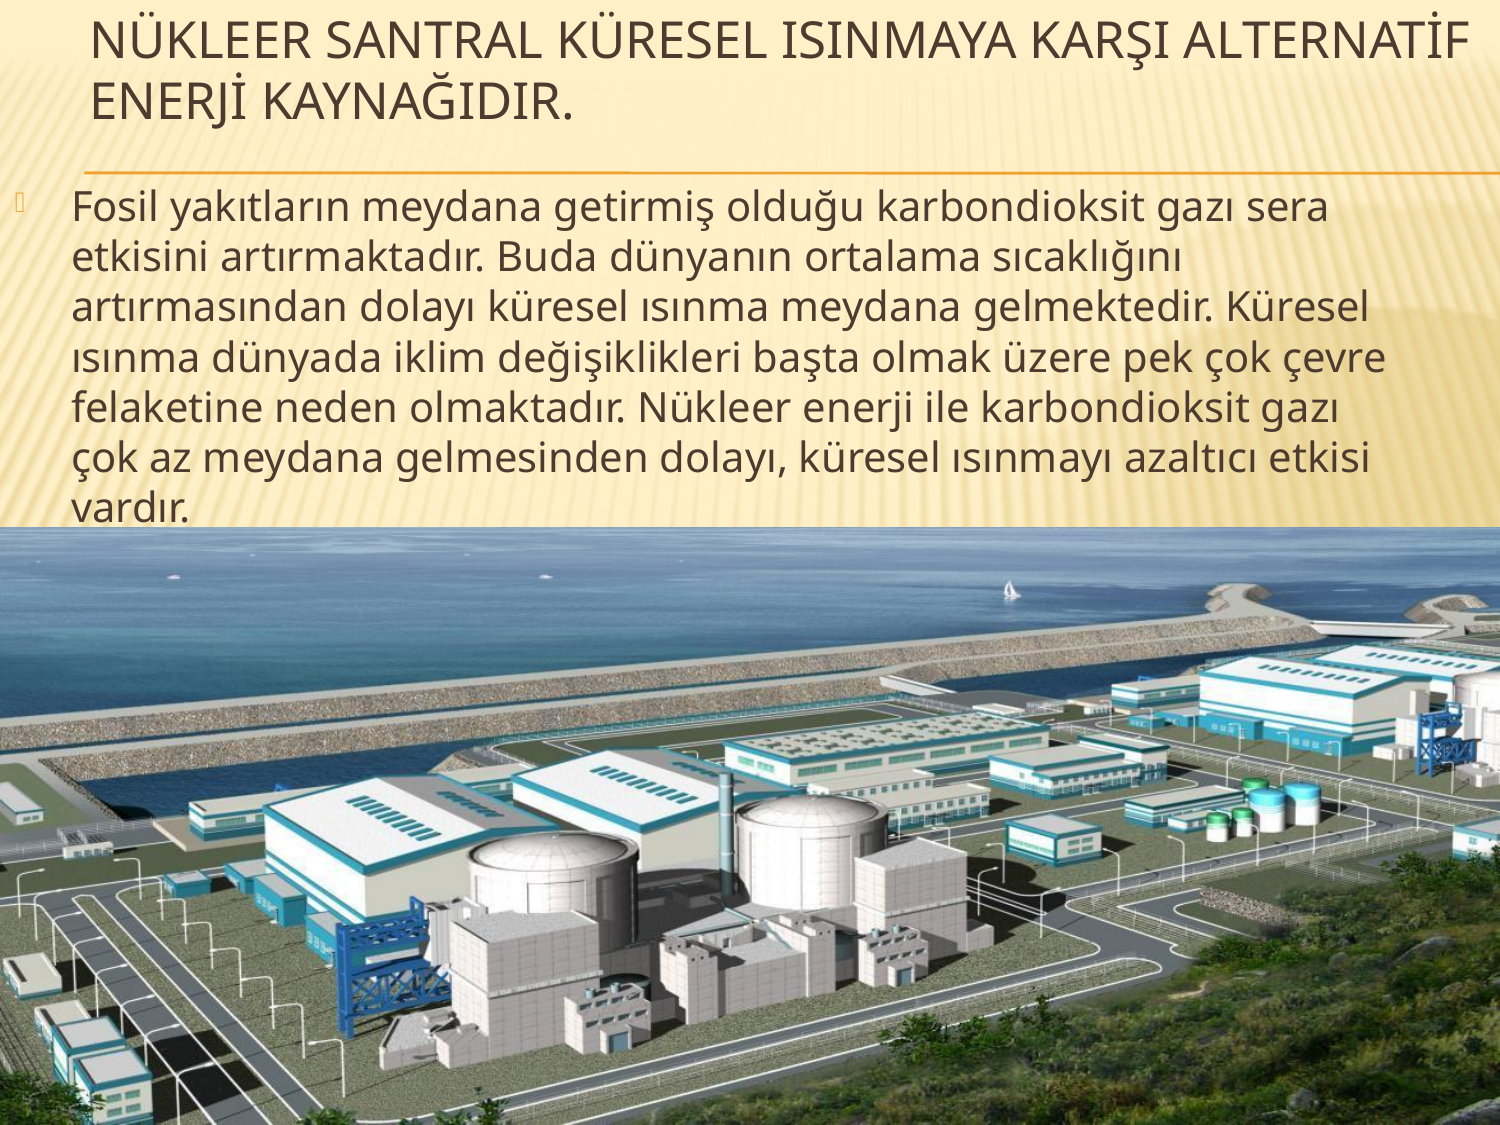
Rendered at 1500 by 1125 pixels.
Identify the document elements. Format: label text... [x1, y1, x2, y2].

list Fosil yakıtların meydana getirmiş olduğu karbondioksit gazı sera etkisini artırmaktadır. Buda dünyanın ortalama sıcaklığını artırmasından dolayı küresel ısınma meydana gelmektedir. Küresel ısınma dünyada iklim değişiklikleri başta olmak üzere pek çok çevre felaketine neden olmaktadır. Nükleer enerji ile karbondioksit gazı çok az meydana gelmesinden dolayı, küresel ısınmayı azaltıcı etkisi vardır. [0, 172, 1425, 526]
title Nükleer Santral Küresel ısınmaya karşı alternatif enerji kaynağıdır. [75, 0, 1500, 138]
picture [0, 526, 1500, 1125]
